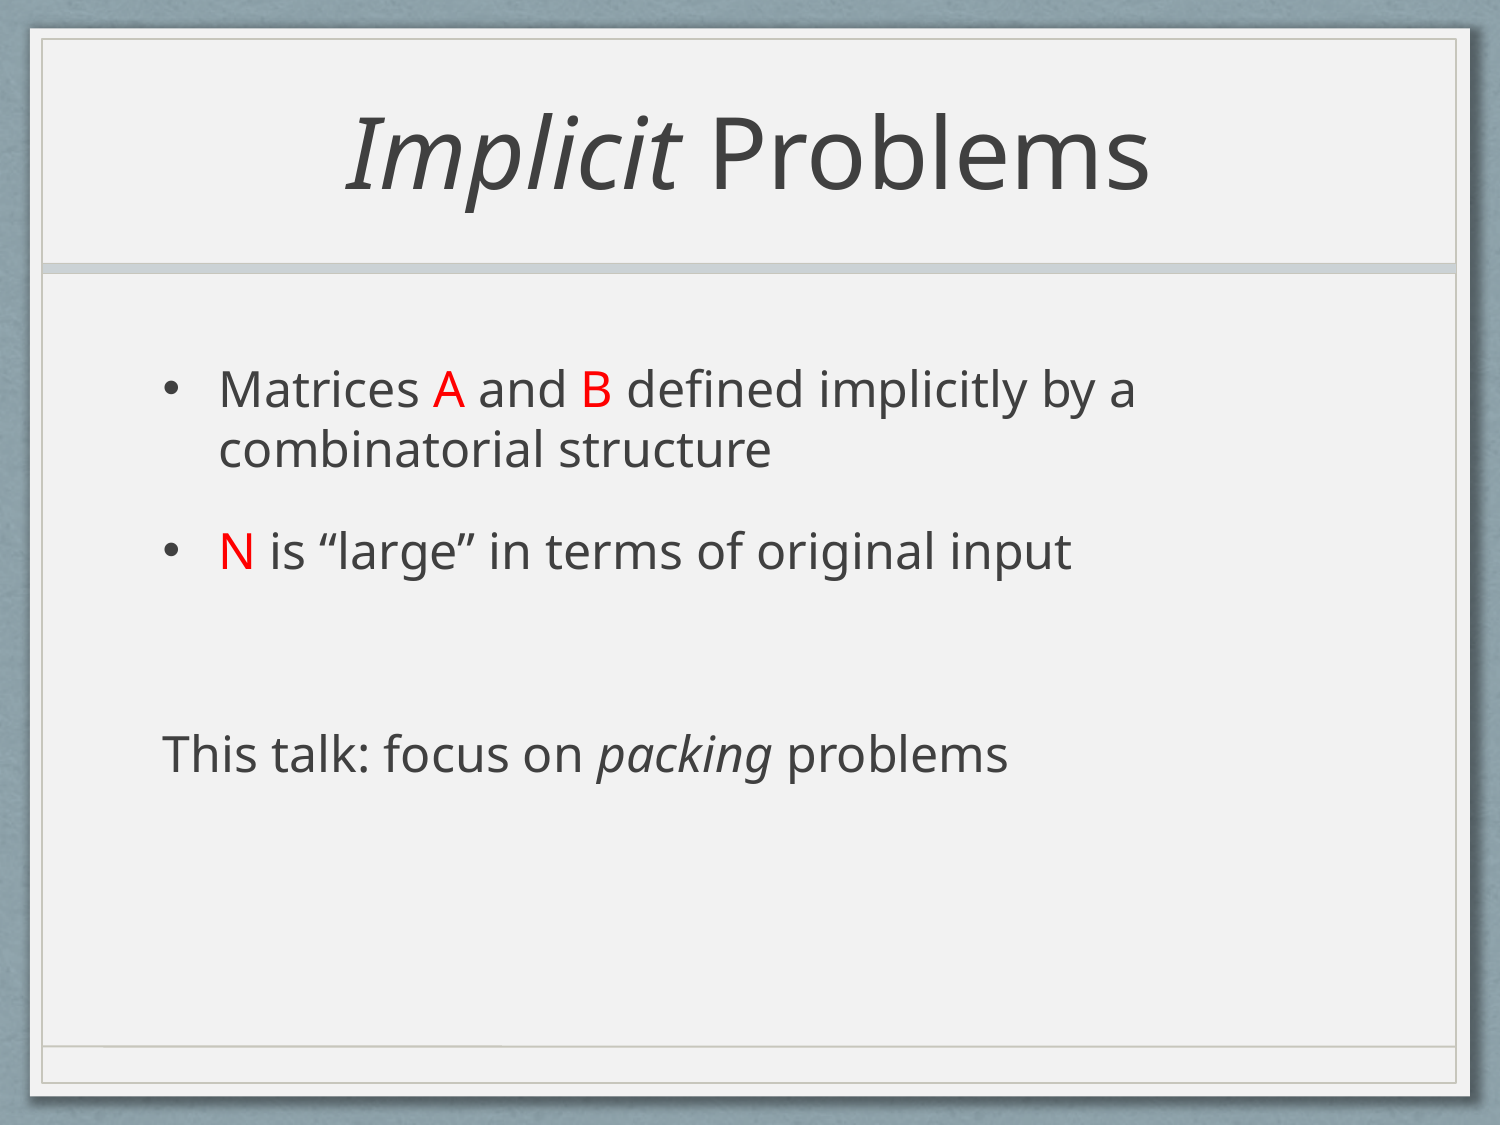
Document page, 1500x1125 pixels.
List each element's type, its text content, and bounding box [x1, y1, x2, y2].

list Matrices A and B defined implicitly by a combinatorial structure N is “large” in terms of original input This talk: focus on packing problems [147, 350, 1353, 995]
title Implicit Problems [147, 40, 1353, 260]
